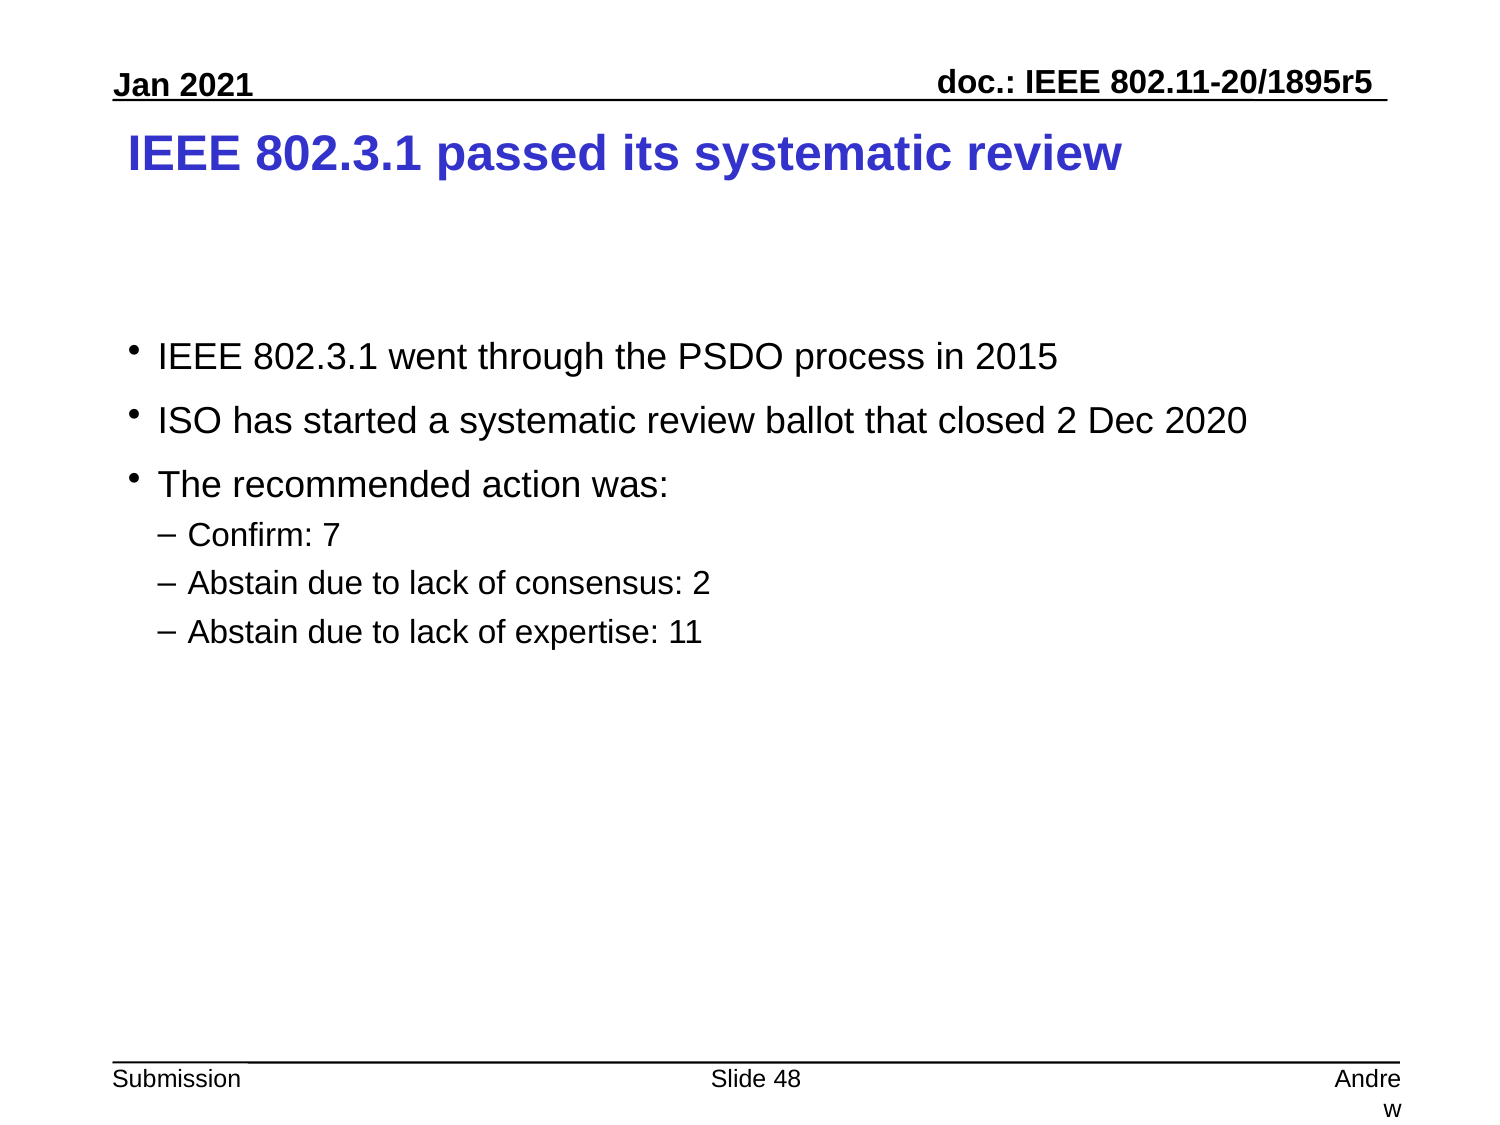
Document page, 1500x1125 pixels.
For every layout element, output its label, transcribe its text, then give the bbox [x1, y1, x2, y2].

list IEEE 802.3.1 went through the PSDO process in 2015 ISO has started a systematic review ballot that closed 2 Dec 2020 The recommended action was: Confirm: 7 Abstain due to lack of consensus: 2 Abstain due to lack of expertise: 11 [112, 324, 1388, 1000]
title IEEE 802.3.1 passed its systematic review [112, 112, 1388, 288]
slide_number Slide 48 [709, 1061, 803, 1093]
footer Andrew Myles, Cisco [1320, 1061, 1402, 1093]
